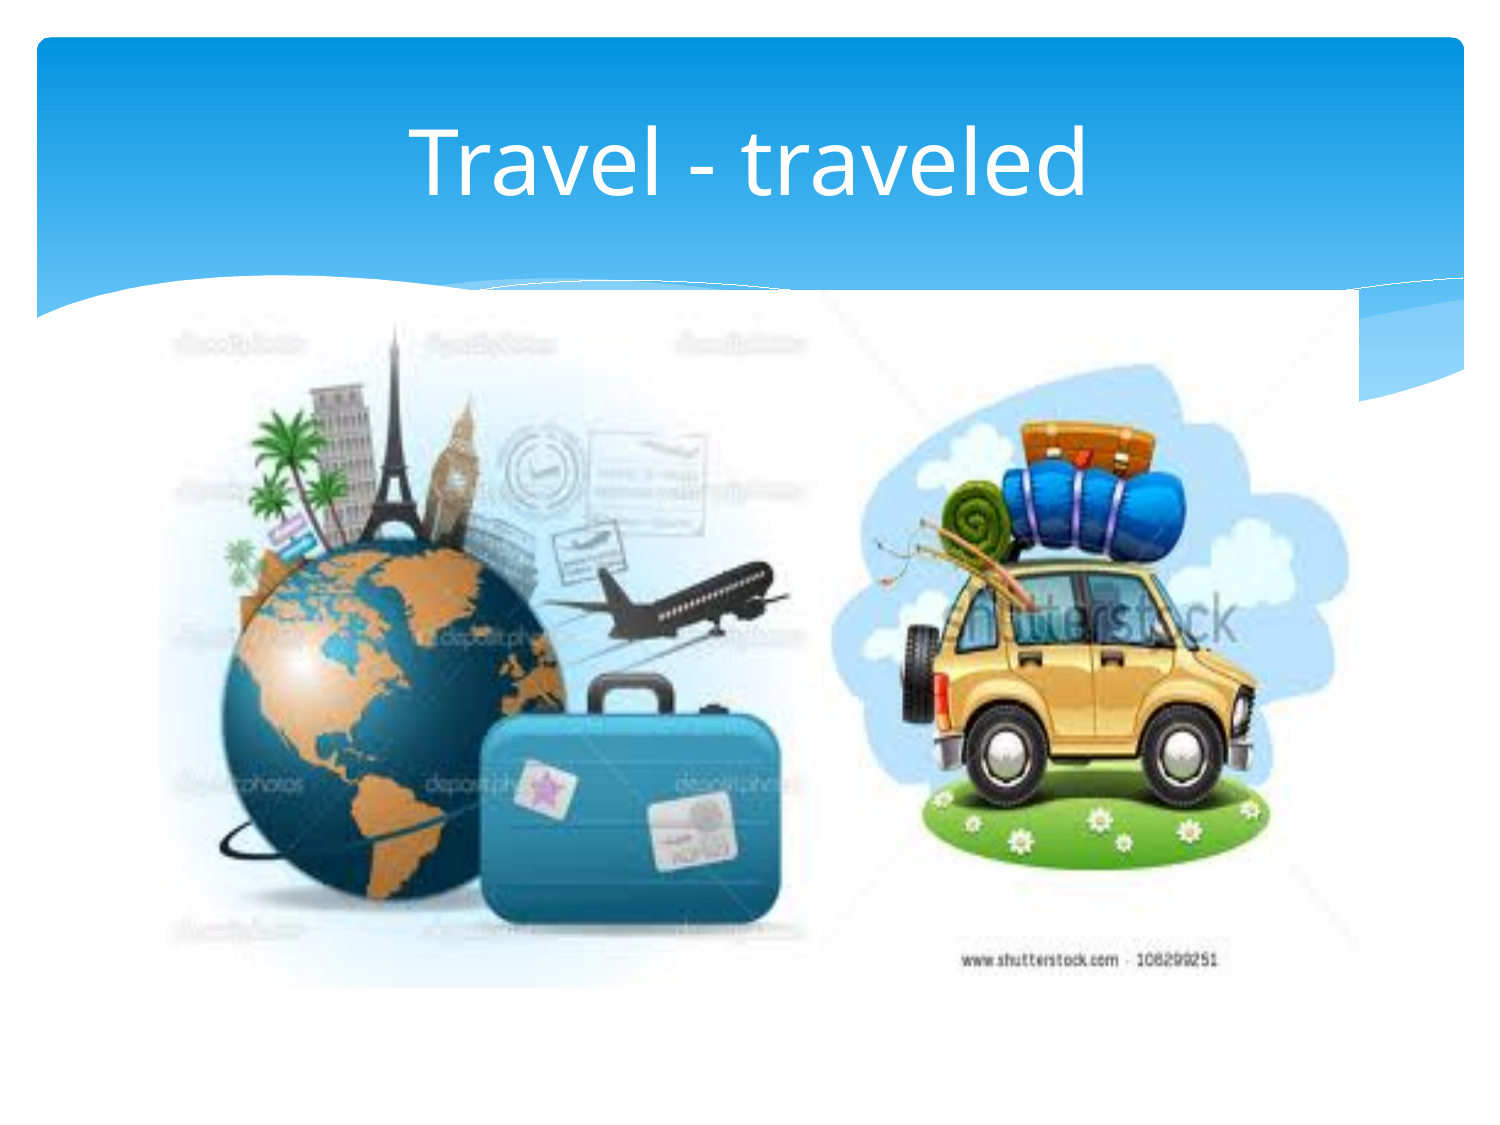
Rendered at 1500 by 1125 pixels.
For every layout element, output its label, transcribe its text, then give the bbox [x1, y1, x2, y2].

title Travel - traveled [75, 55, 1425, 261]
picture [159, 290, 1360, 988]
